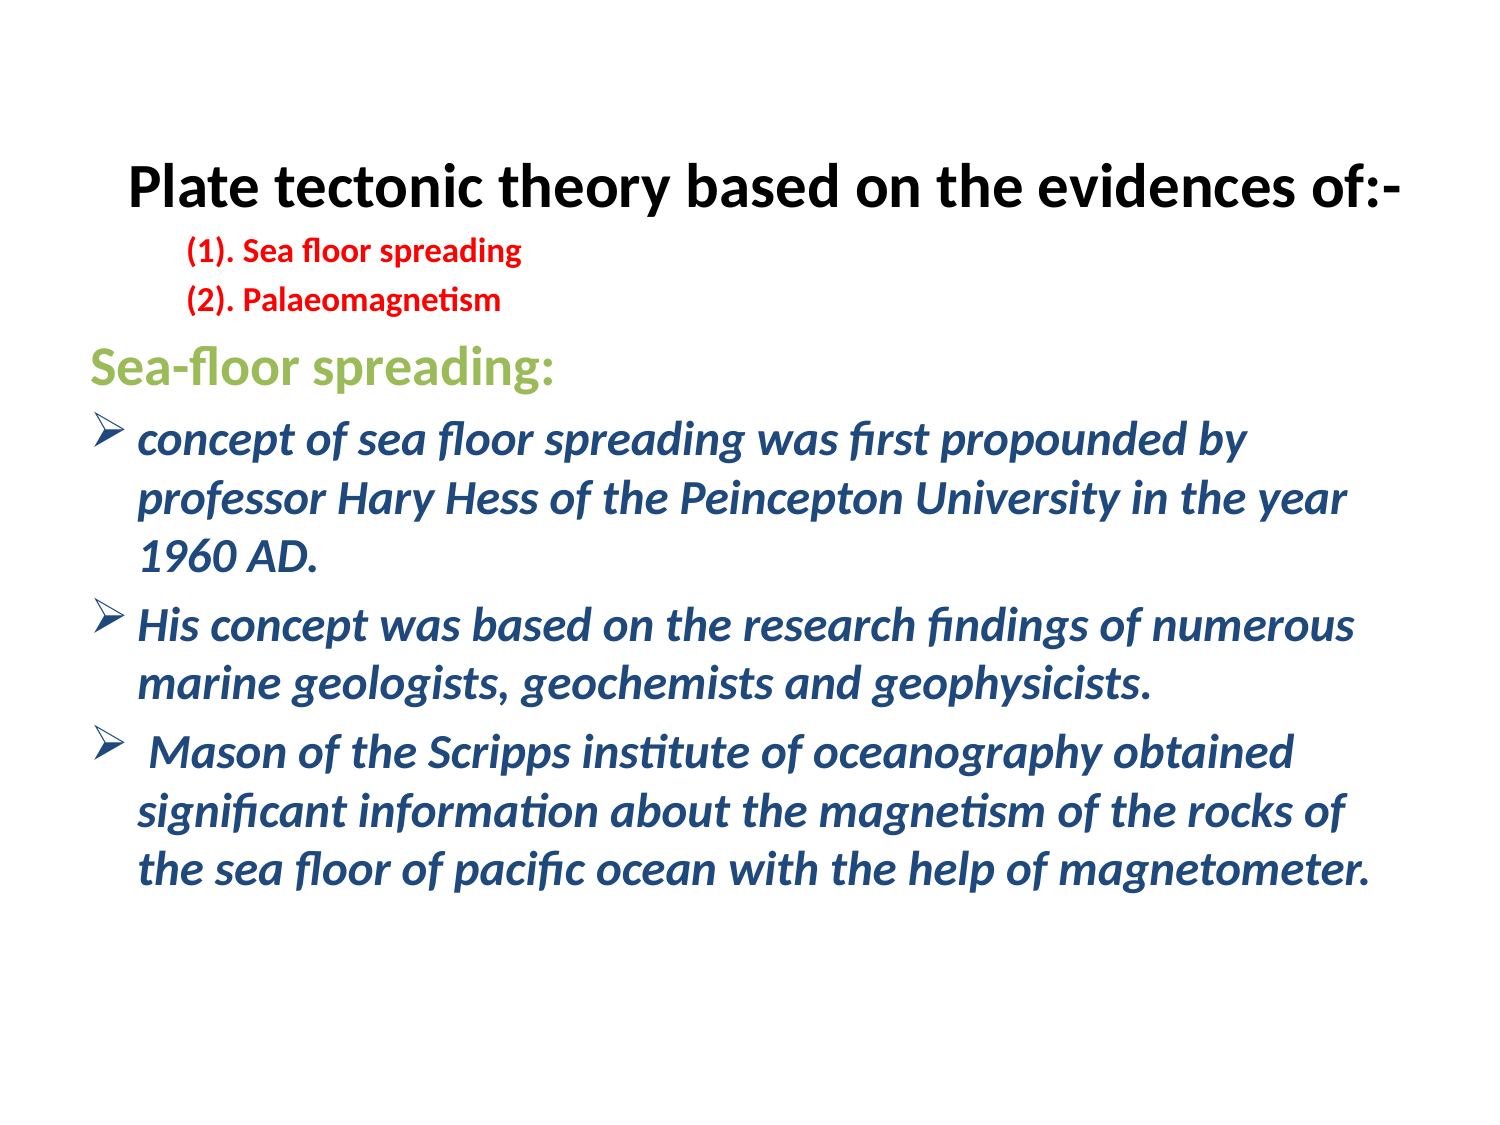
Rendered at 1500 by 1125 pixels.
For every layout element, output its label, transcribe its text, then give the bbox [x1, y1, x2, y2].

list Plate tectonic theory based on the evidences of:- (1). Sea floor spreading (2). Palaeomagnetism Sea-floor spreading: concept of sea floor spreading was first propounded by professor Hary Hess of the Peincepton University in the year 1960 AD. His concept was based on the research findings of numerous marine geologists, geochemists and geophysicists. Mason of the Scripps institute of oceanography obtained significant information about the magnetism of the rocks of the sea floor of pacific ocean with the help of magnetometer. [75, 137, 1425, 1088]
